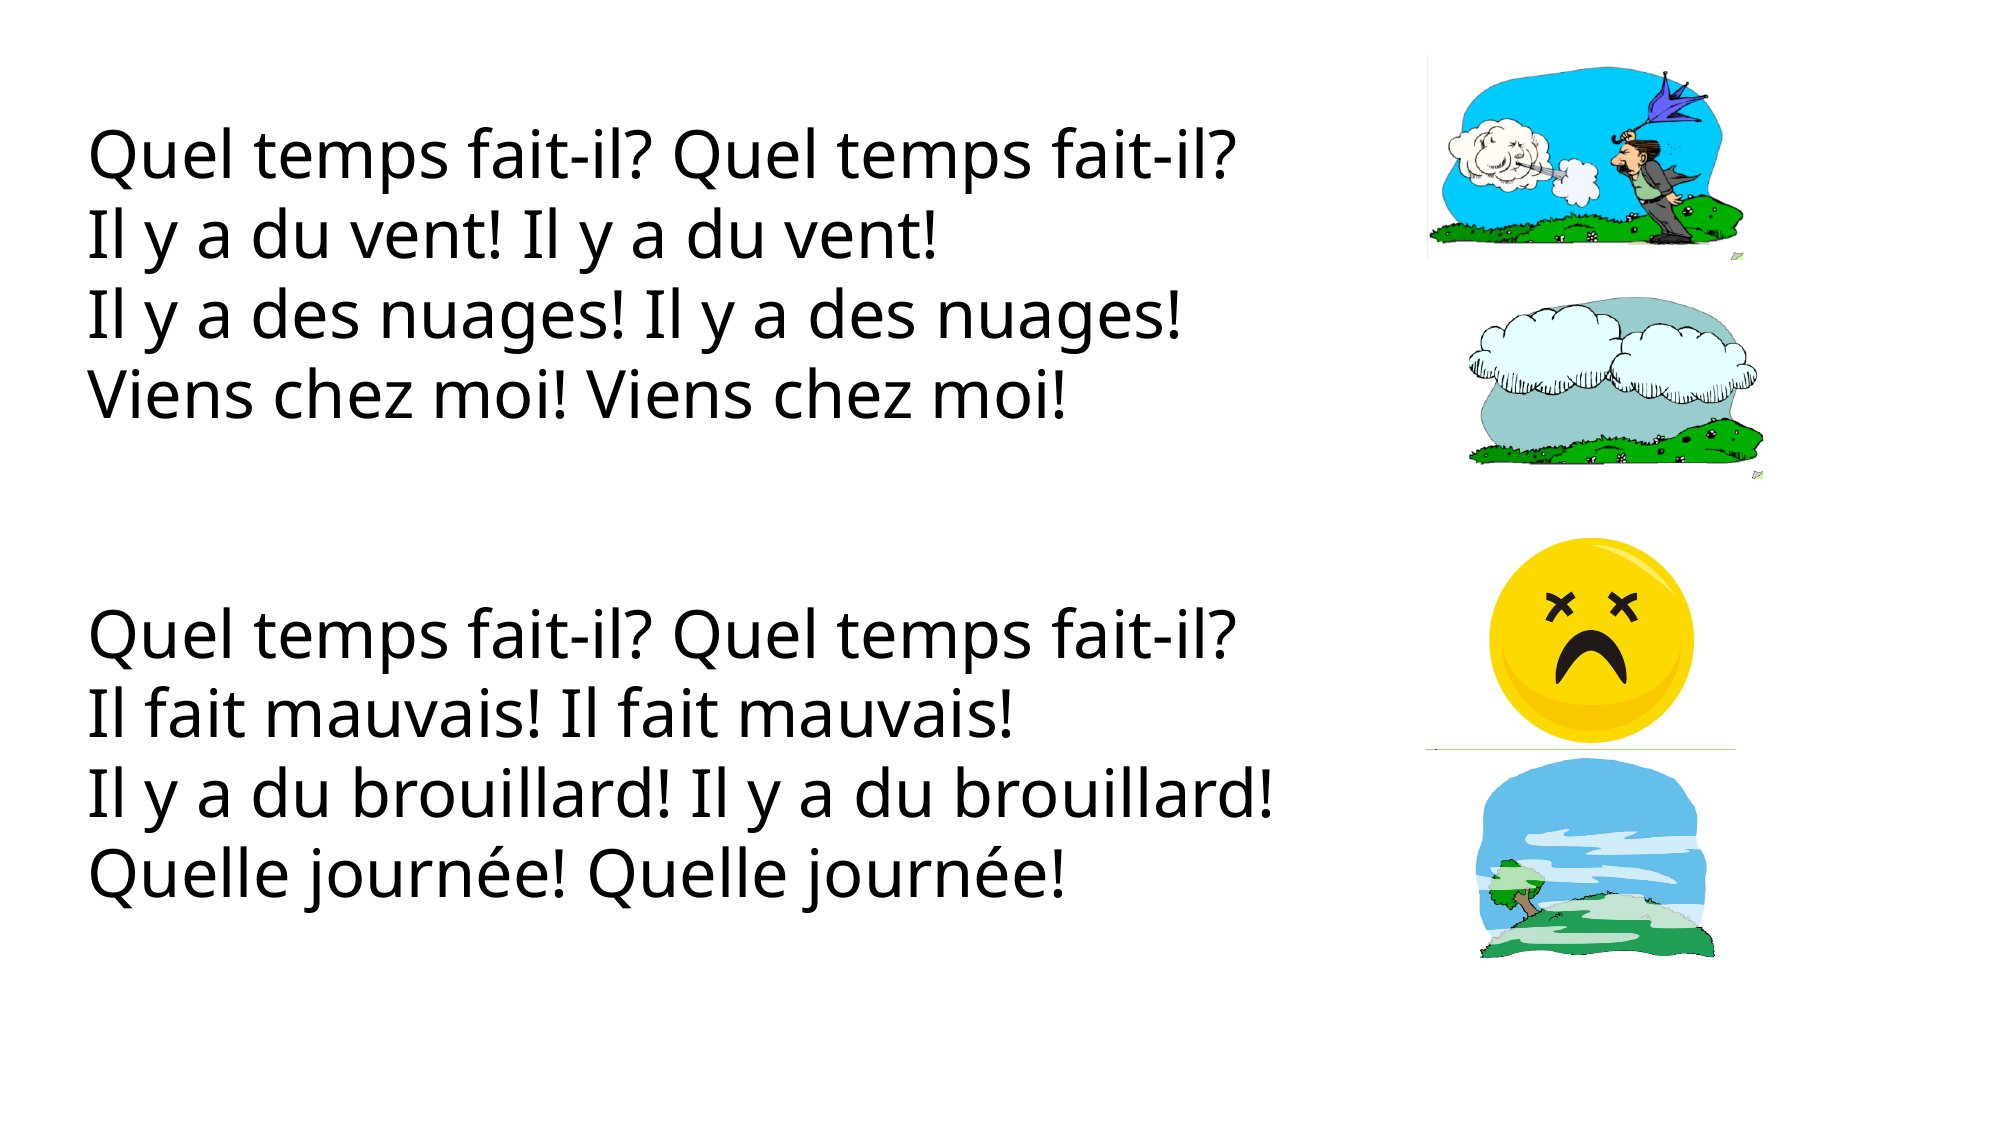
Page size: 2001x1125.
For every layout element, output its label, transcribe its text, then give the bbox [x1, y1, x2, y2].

picture [1489, 537, 1695, 743]
picture [1425, 749, 1737, 960]
picture [1467, 284, 1764, 479]
picture [1427, 55, 1744, 260]
text_box Quel temps fait-il? Quel temps fait-il? Il y a du vent! Il y a du vent! Il y a des nuages! Il y a des nuages! Viens chez moi! Viens chez moi! Quel temps fait-il? Quel temps fait-il? Il fait mauvais! Il fait mauvais! Il y a du brouillard! Il y a du brouillard! Quelle journée! Quelle journée! [72, 104, 1781, 1074]
